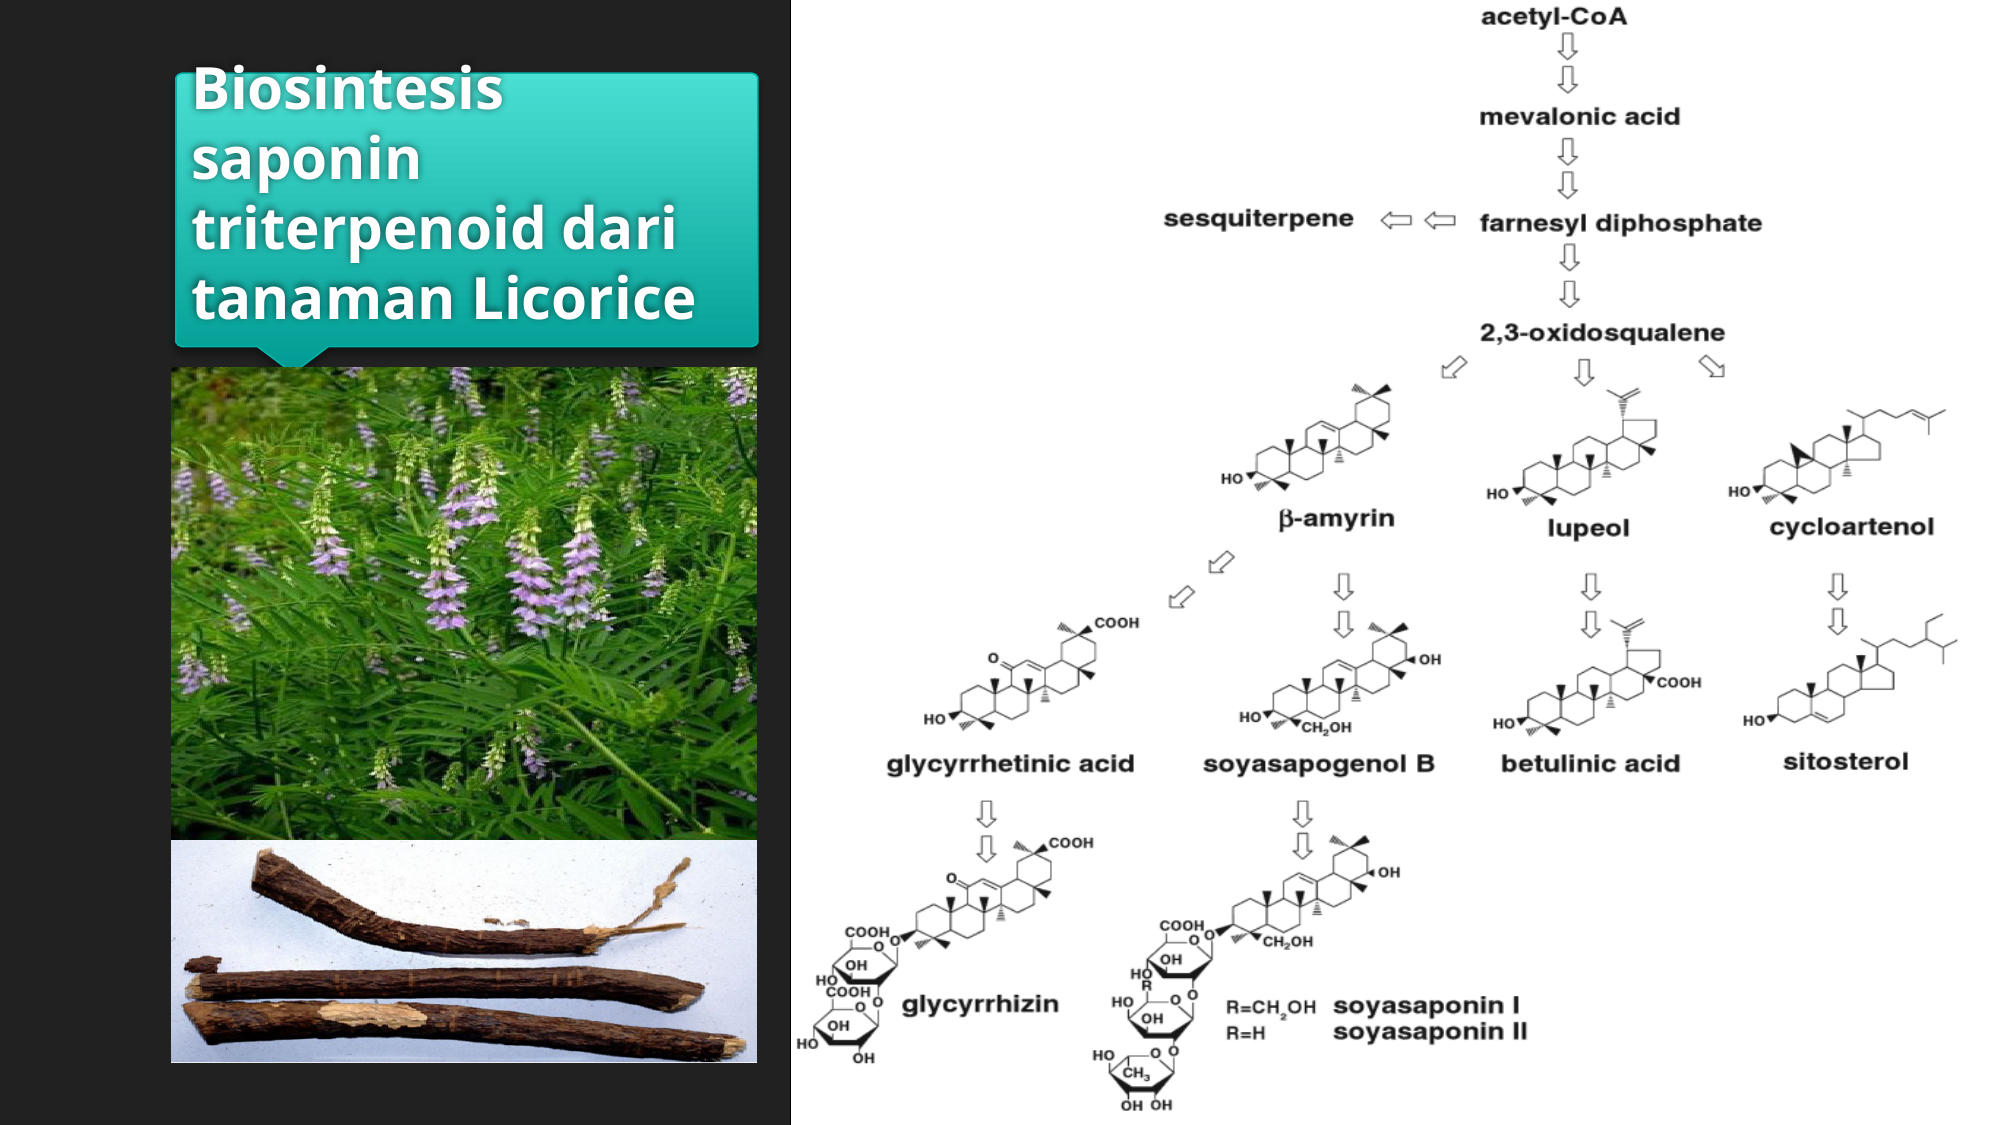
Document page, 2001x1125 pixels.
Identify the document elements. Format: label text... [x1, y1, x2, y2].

picture [790, 0, 2000, 1125]
title Biosintesis saponin triterpenoid dari tanaman Licorice [176, 73, 758, 339]
picture [171, 366, 757, 1063]
